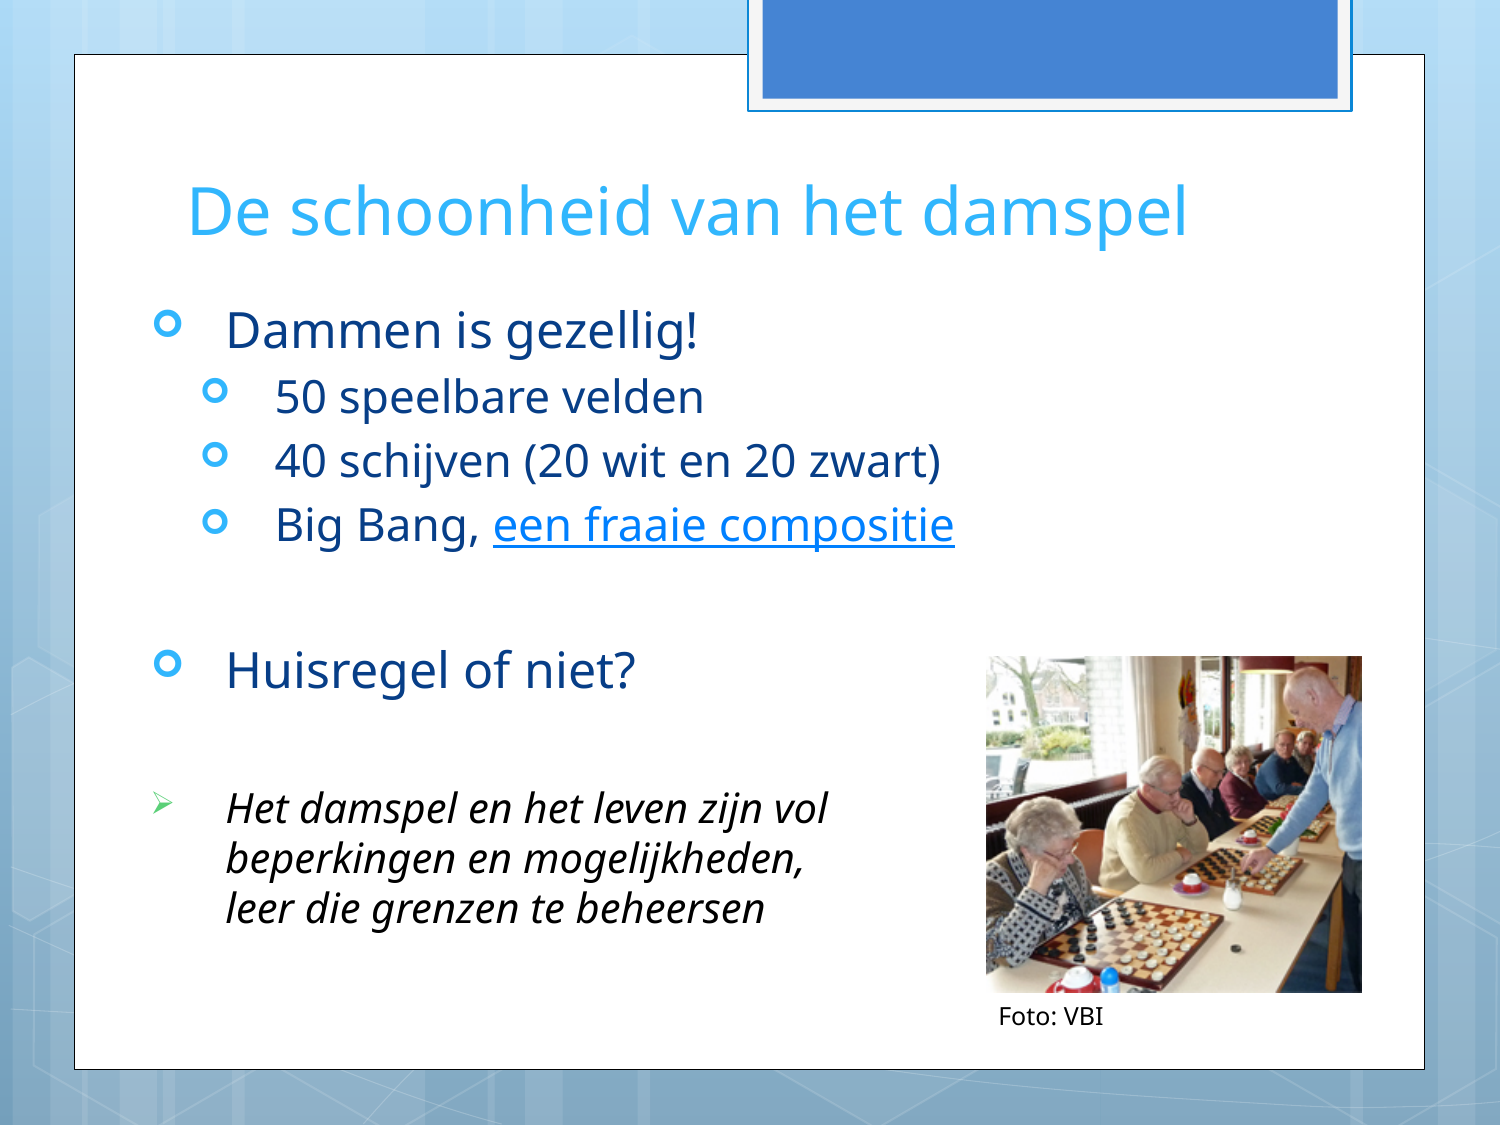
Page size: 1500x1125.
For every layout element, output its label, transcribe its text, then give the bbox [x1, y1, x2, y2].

text_box Het damspel en het leven zijn vol beperkingen en mogelijkheden, leer die grenzen te beheersen [135, 774, 886, 940]
title De schoonheid van het damspel [171, 149, 1400, 290]
list Dammen is gezellig! 50 speelbare velden 40 schijven (20 wit en 20 zwart) Big Bang, een fraaie compositie Huisregel of niet? [135, 290, 1400, 1000]
text_box Foto: VBI [983, 999, 1359, 1038]
picture [985, 656, 1362, 994]
